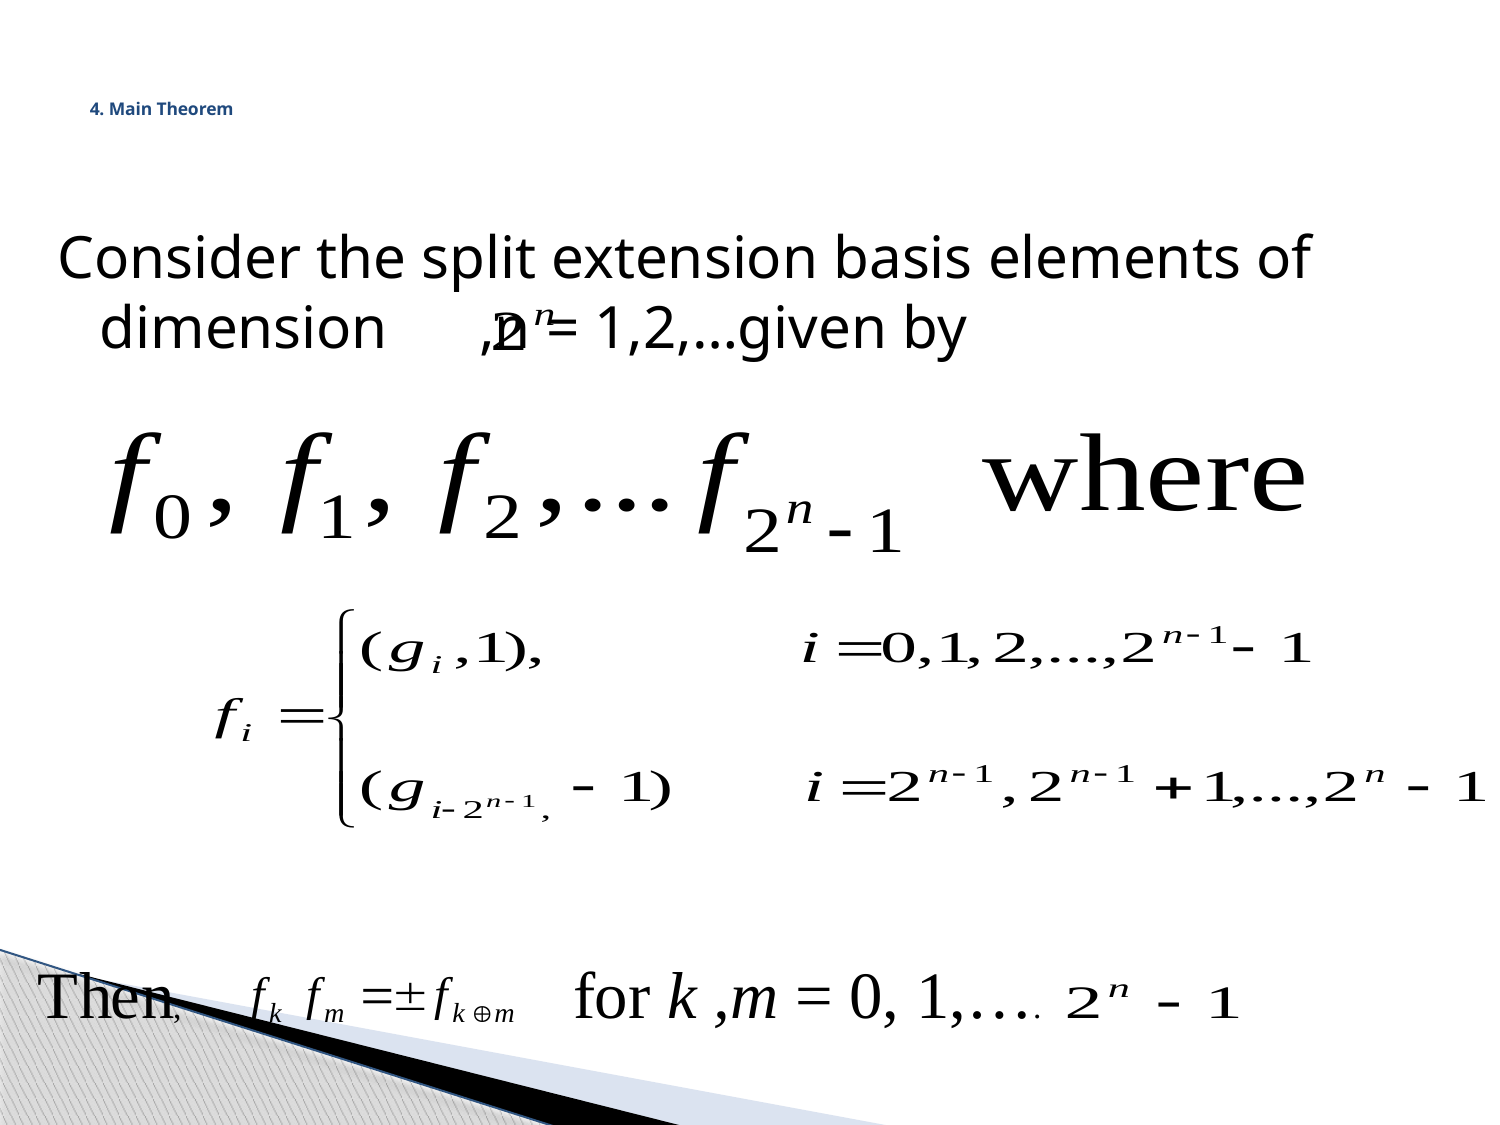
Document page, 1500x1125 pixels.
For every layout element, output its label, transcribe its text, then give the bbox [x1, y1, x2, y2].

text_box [37, 956, 1337, 1051]
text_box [64, 399, 1331, 576]
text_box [474, 287, 563, 359]
title 4. Main Theorem [75, 62, 1425, 155]
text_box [187, 599, 1488, 938]
list Consider the split extension basis elements of dimension ,n = 1,2,…given by [24, 212, 1376, 888]
